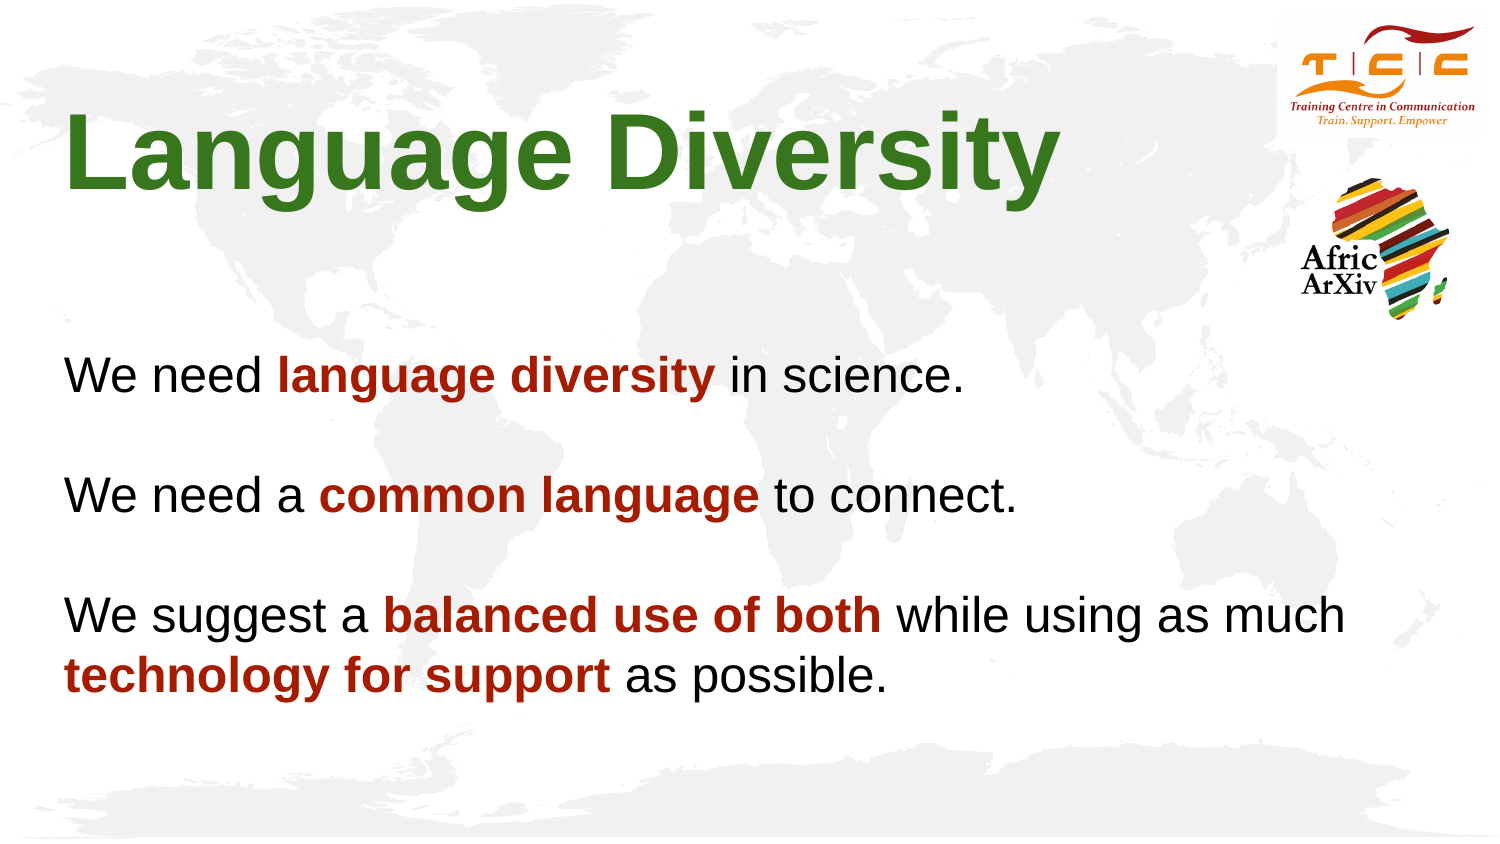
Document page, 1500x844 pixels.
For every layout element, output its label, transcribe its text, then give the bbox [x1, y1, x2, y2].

title Language Diversity [48, 52, 1447, 227]
picture [1277, 13, 1487, 138]
picture [1277, 149, 1480, 353]
text_box We need language diversity in science. We need a common language to connect. We suggest a balanced use of both while using as much technology for support as possible. [48, 327, 1452, 818]
